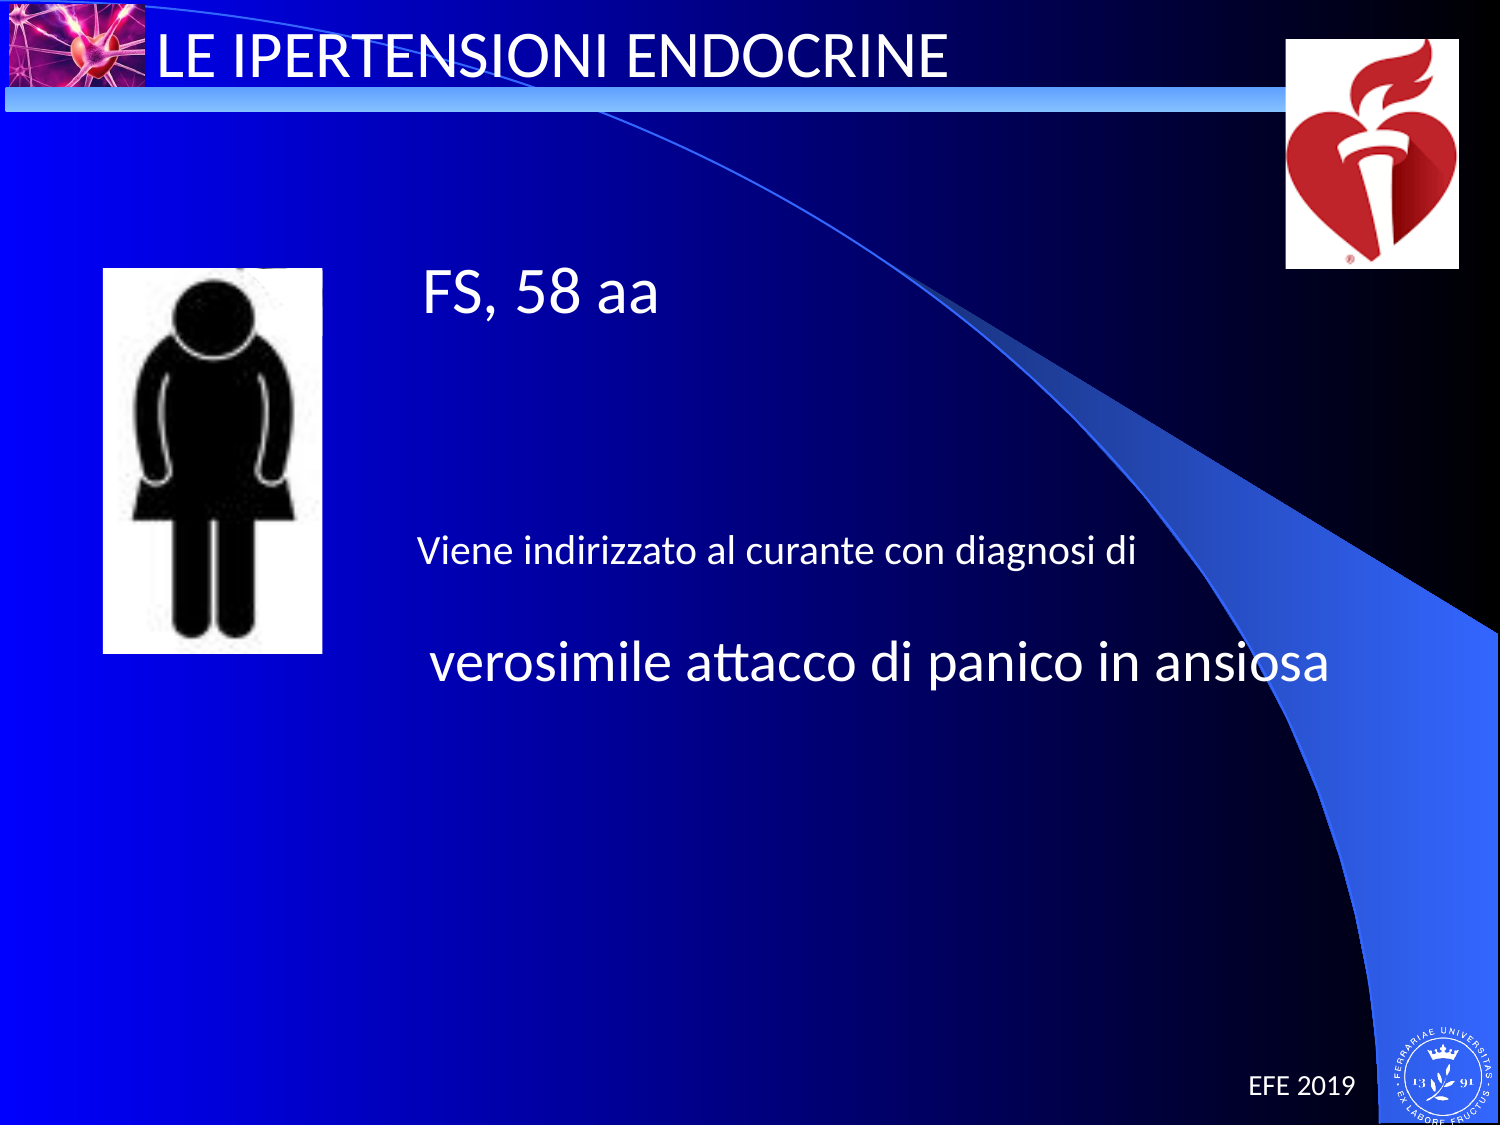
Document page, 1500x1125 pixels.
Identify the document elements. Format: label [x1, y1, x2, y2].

text_box [102, 268, 323, 655]
text_box [5, 0, 1500, 1125]
